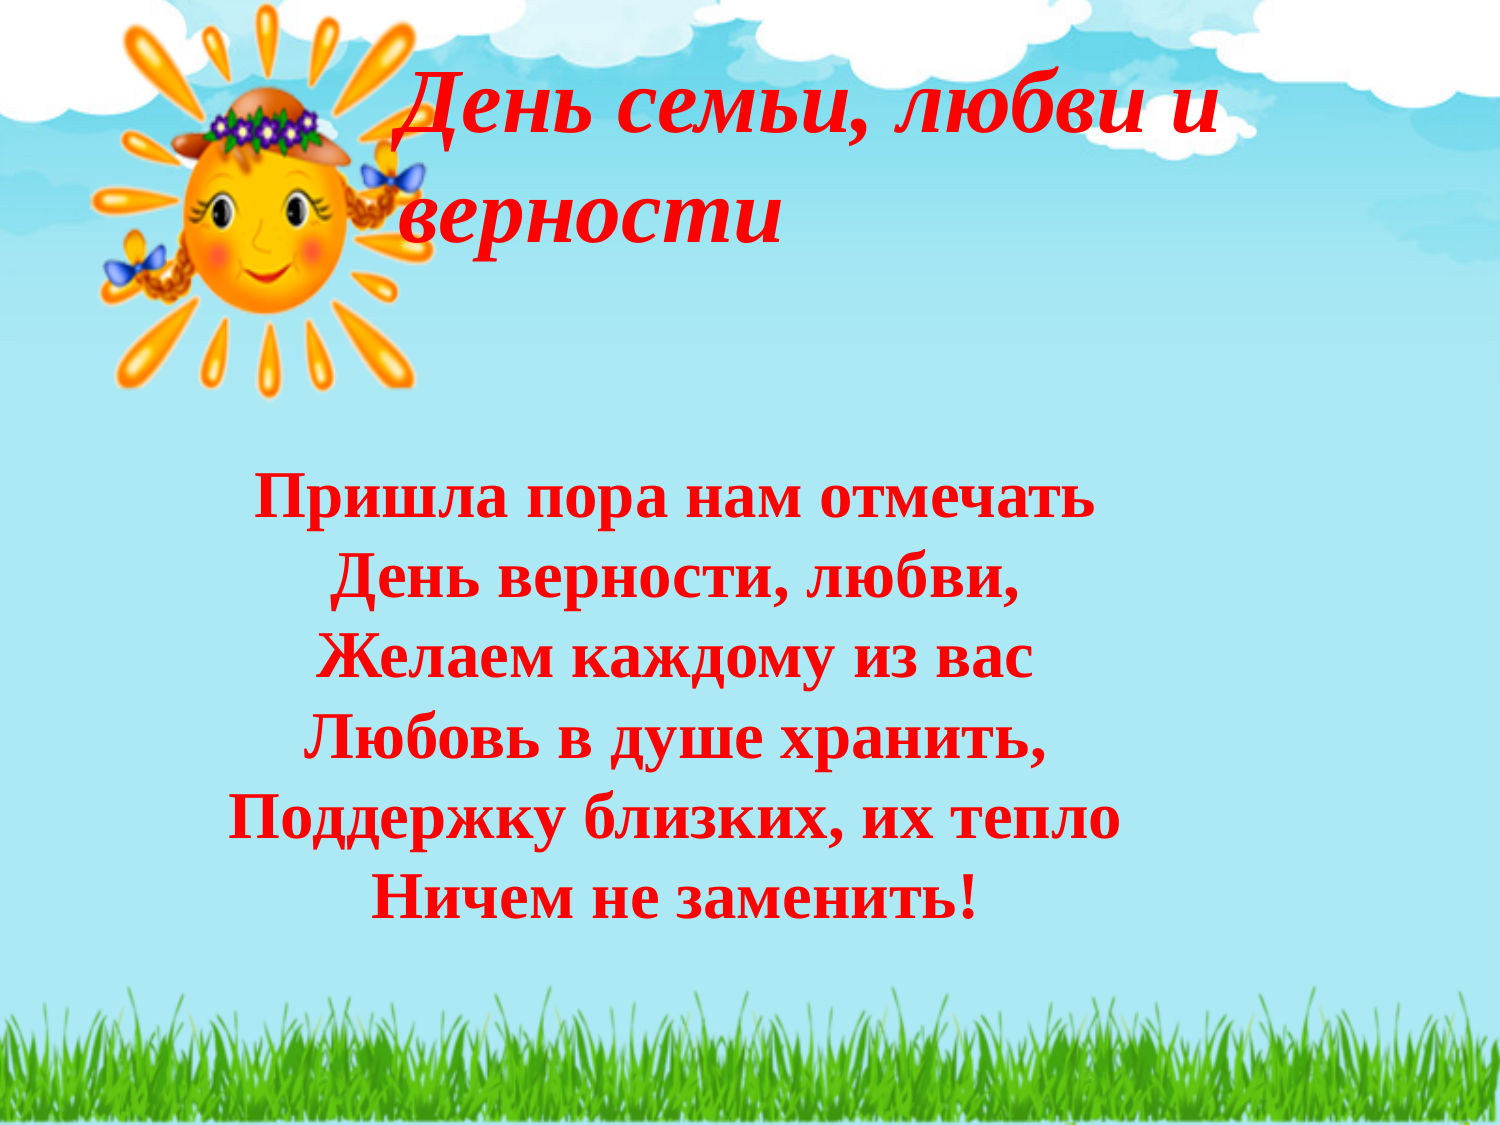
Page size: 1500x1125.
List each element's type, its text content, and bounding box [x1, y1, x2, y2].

picture [0, 0, 1500, 1125]
list Пришла пора нам отмечать День верности, любви, Желаем каждому из вас Любовь в душе хранить, Поддержку близких, их тепло Ничем не заменить! [35, 410, 1317, 1005]
title День семьи, любви и верности [383, 172, 1411, 269]
